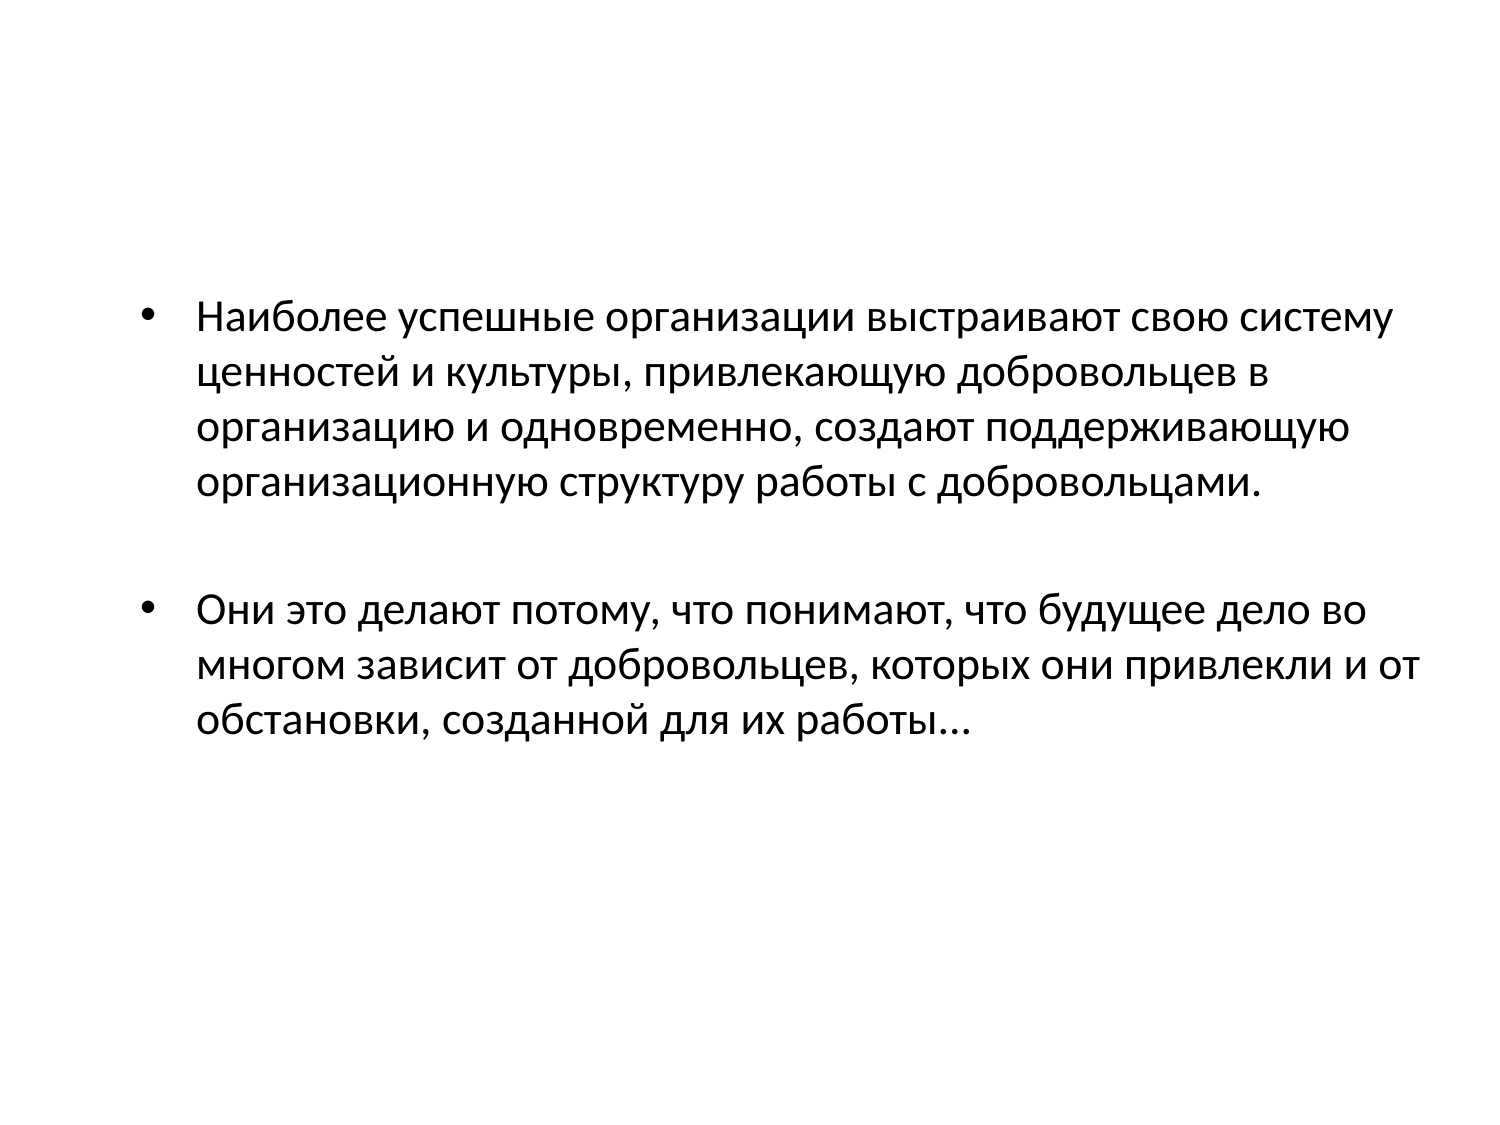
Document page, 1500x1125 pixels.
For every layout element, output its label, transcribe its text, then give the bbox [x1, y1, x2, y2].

list Наиболее успешные организации выстраивают свою систему ценностей и культуры, привлекающую добровольцев в организацию и одновременно, создают поддерживающую организационную структуру работы с добровольцами. Они это делают потому, что понимают, что будущее дело во многом зависит от добровольцев, которых они привлекли и от обстановки, созданной для их работы... [125, 149, 1438, 900]
